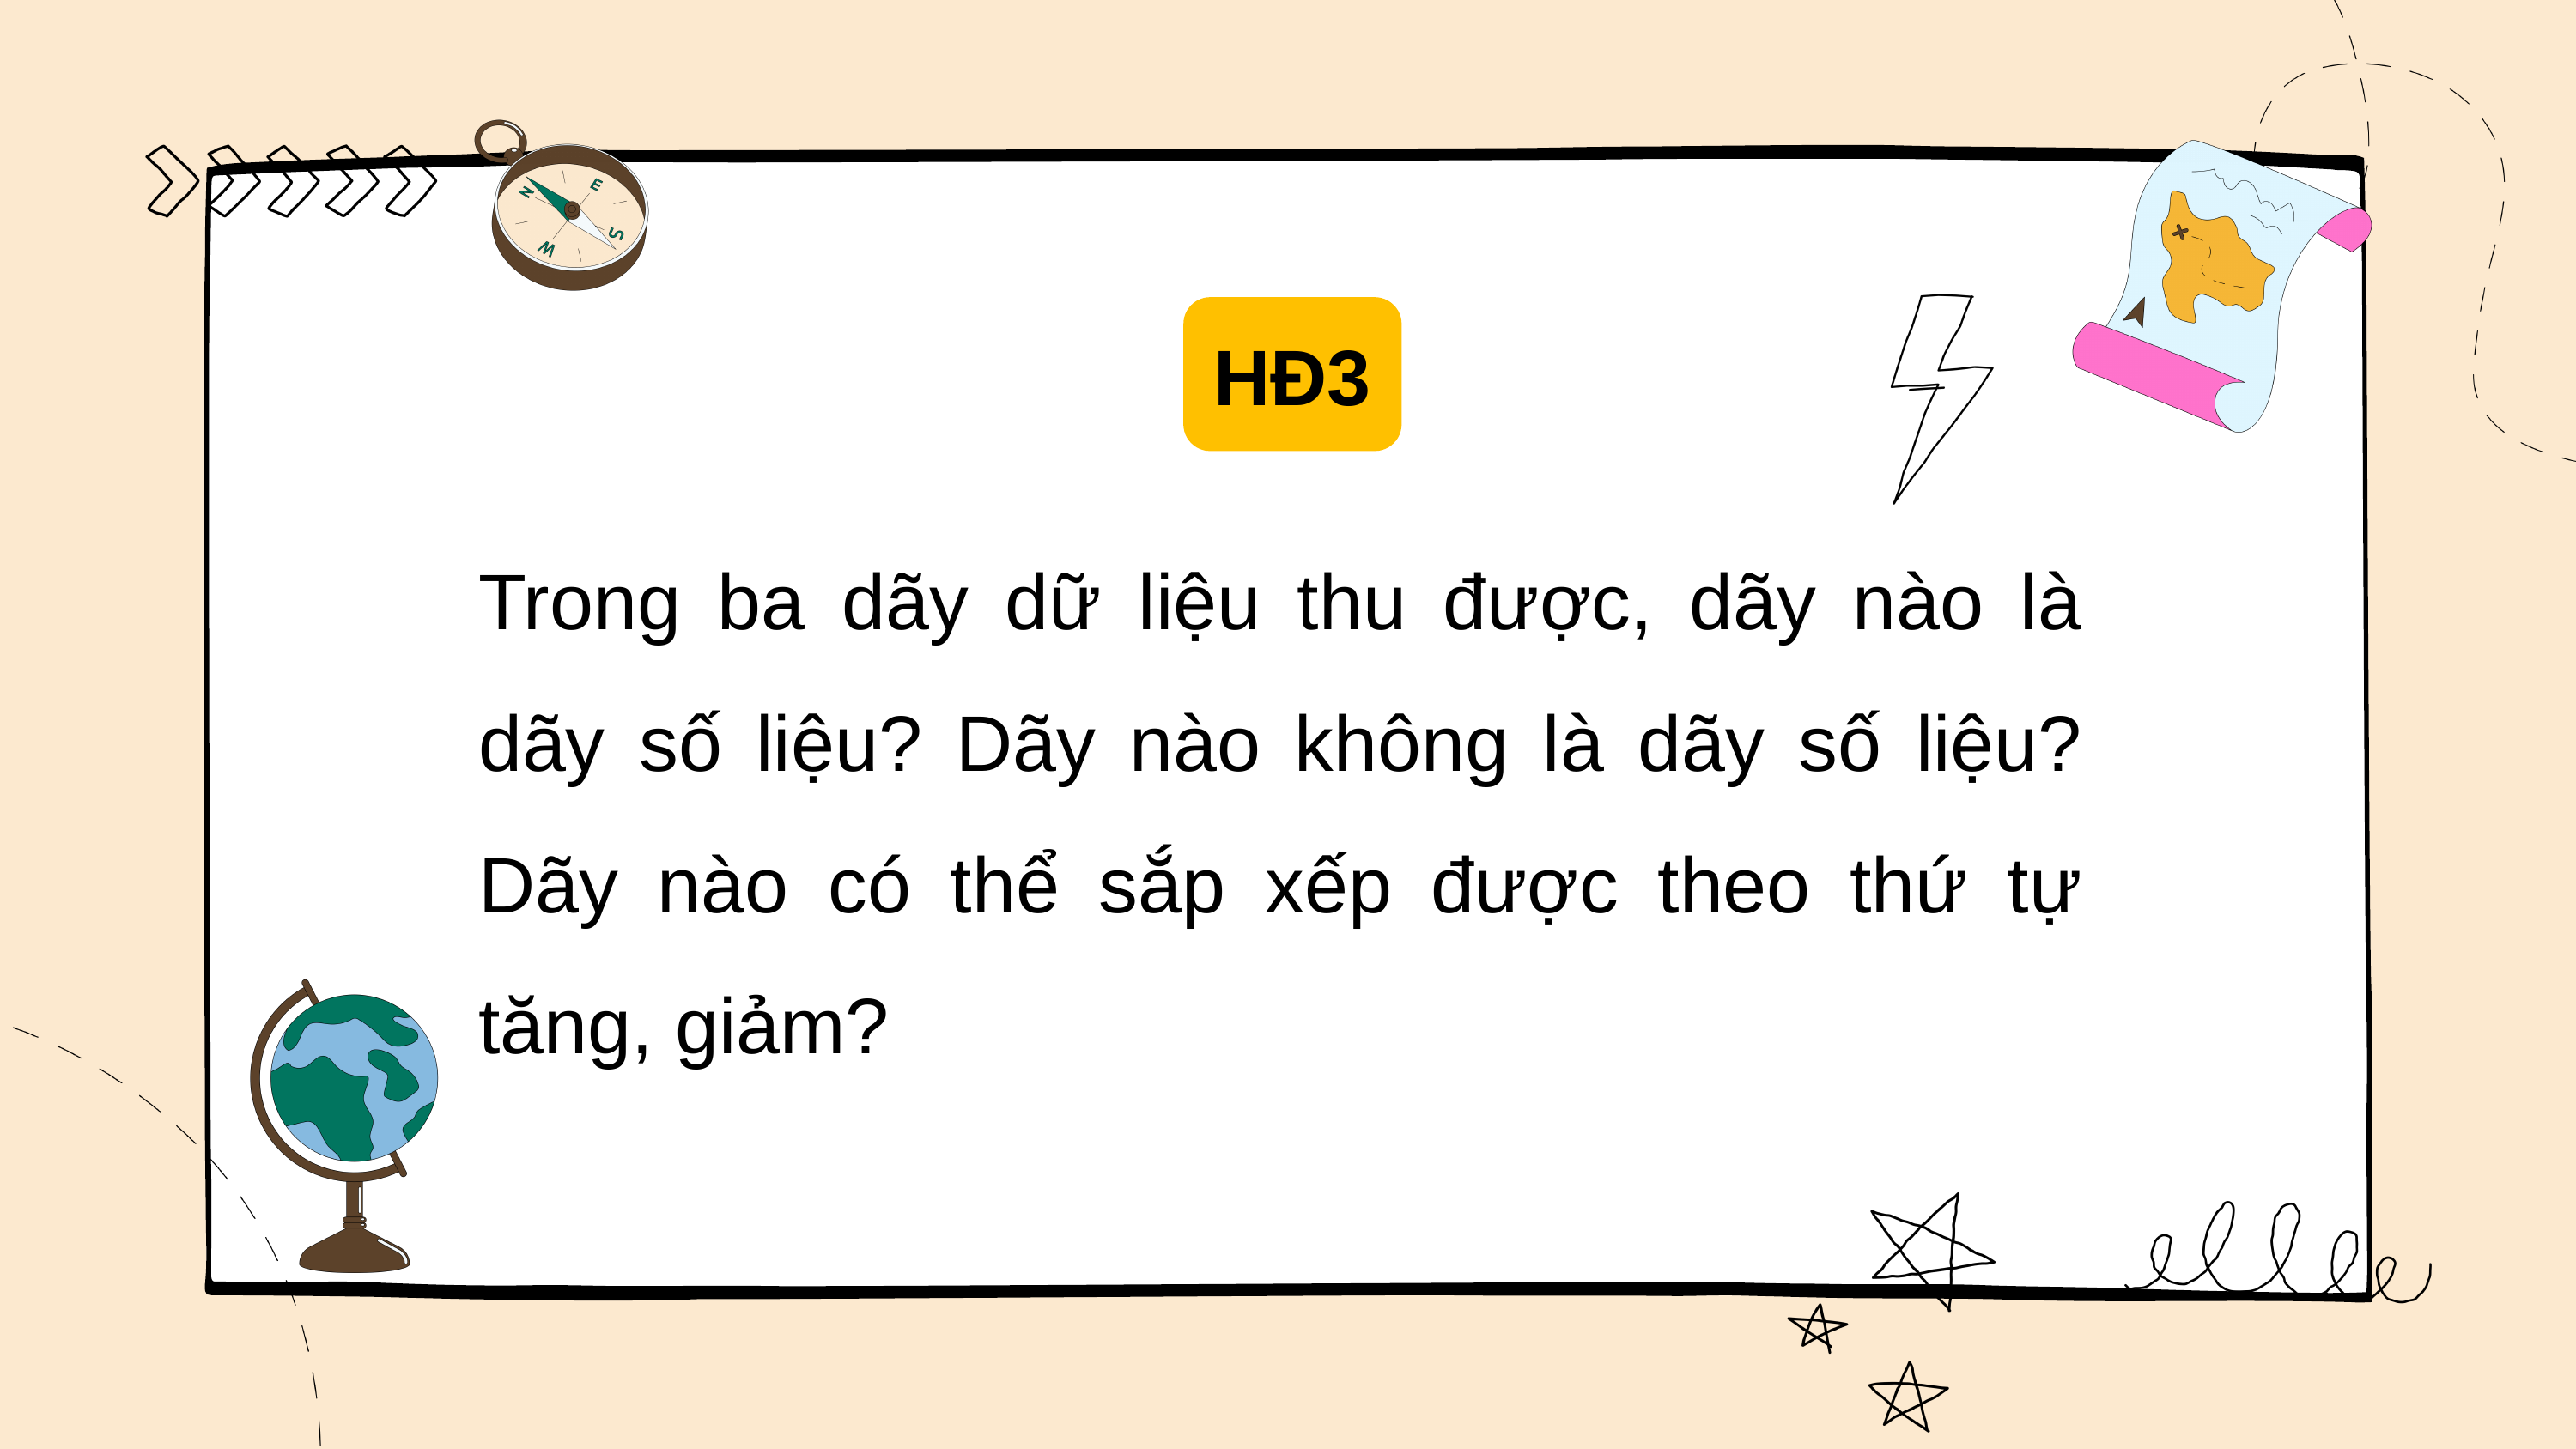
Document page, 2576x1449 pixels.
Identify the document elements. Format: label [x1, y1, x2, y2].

picture [2091, 0, 2576, 510]
text_box [204, 144, 2372, 1304]
picture [470, 92, 648, 294]
picture [144, 144, 439, 218]
picture [1766, 1209, 2026, 1448]
picture [2123, 1199, 2432, 1304]
picture [1889, 293, 1992, 508]
picture [0, 961, 445, 1449]
